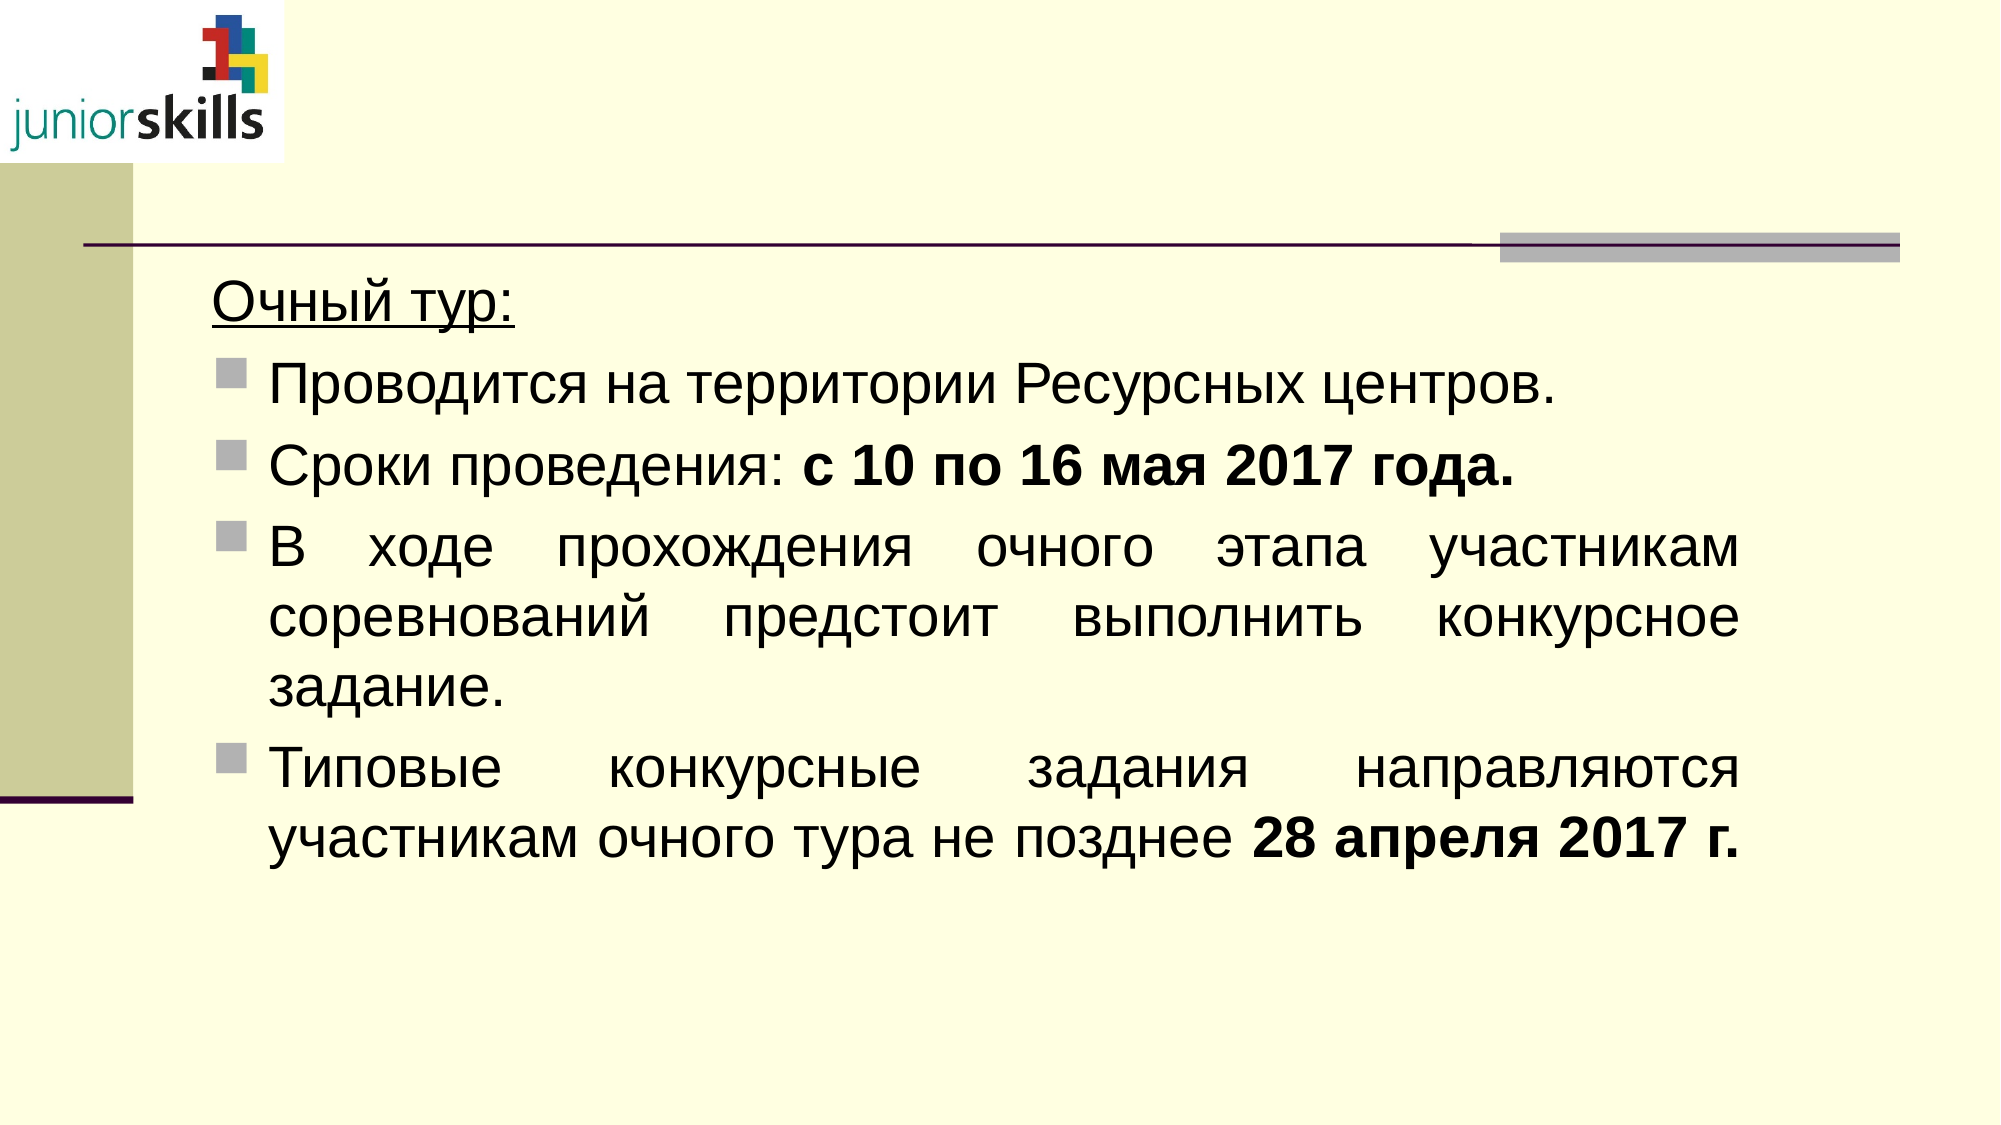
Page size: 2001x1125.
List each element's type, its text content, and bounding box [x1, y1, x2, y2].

picture [0, 0, 285, 163]
list Очный тур: Проводится на территории Ресурсных центров. Сроки проведения: с 10 по 16 мая 2017 года. В ходе прохождения очного этапа участникам соревнований предстоит выполнить конкурсное задание. Типовые конкурсные задания направляются участникам очного тура не позднее 28 апреля 2017 г. [196, 255, 1758, 971]
